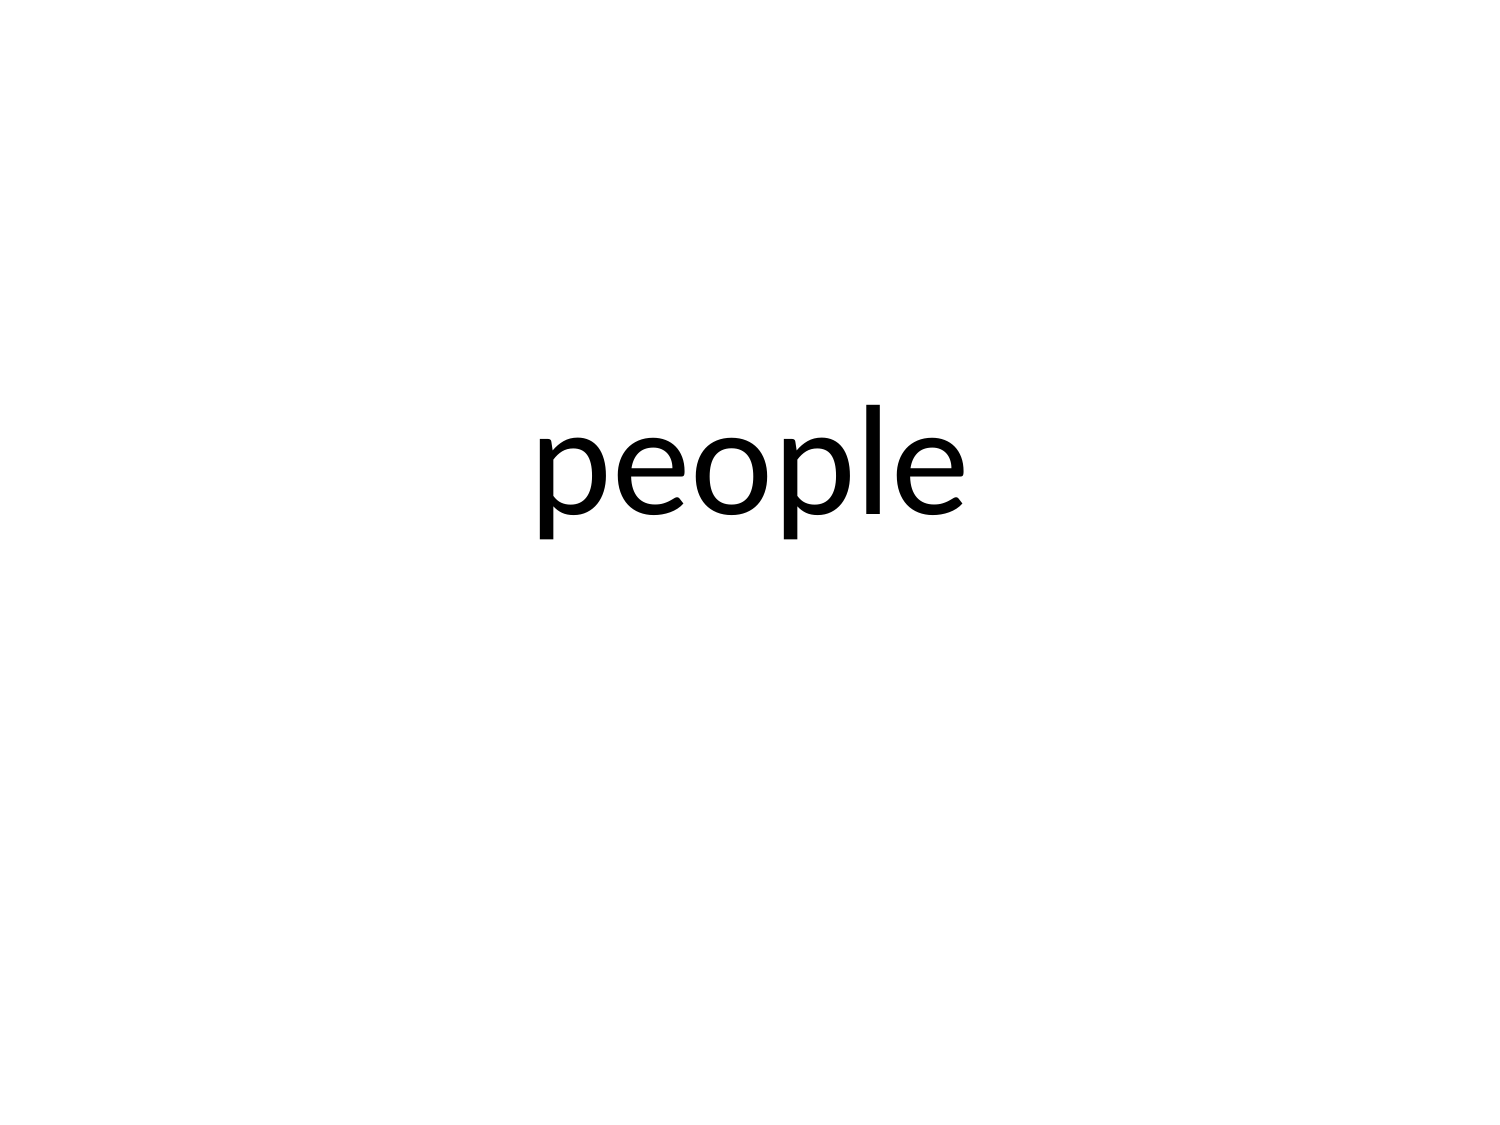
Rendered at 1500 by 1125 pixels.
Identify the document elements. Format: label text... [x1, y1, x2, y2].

title people [112, 349, 1388, 591]
